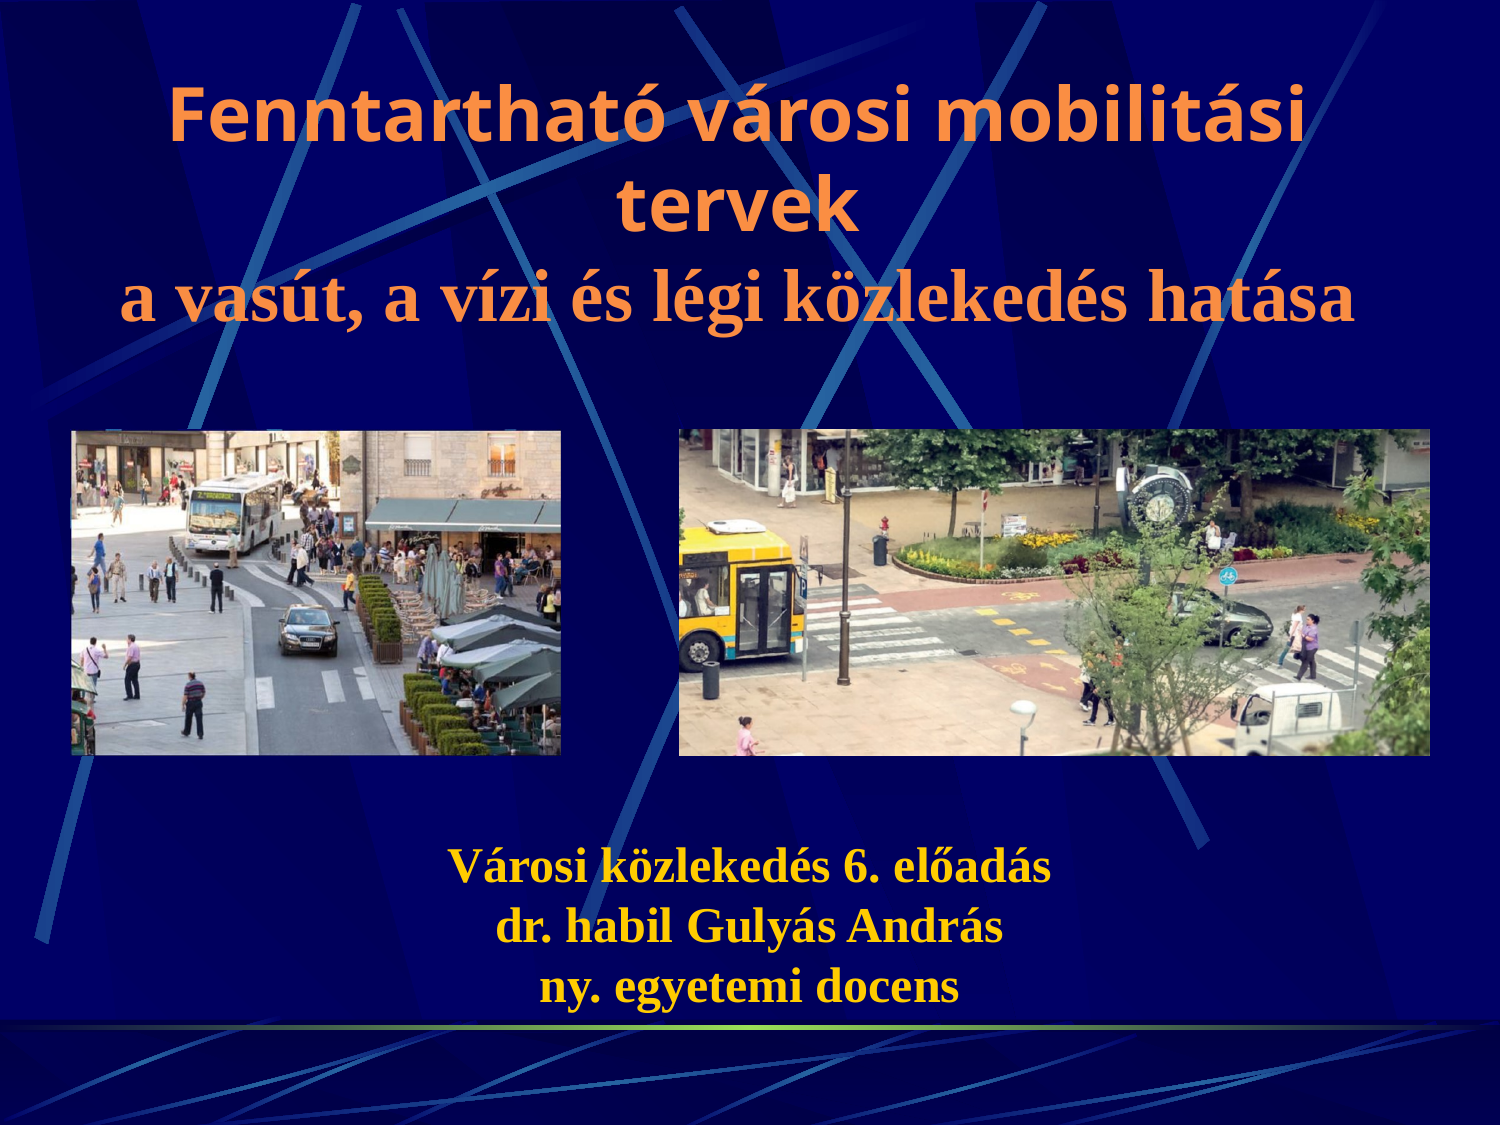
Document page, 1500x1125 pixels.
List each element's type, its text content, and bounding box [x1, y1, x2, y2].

picture [70, 429, 561, 756]
title Fenntartható városi mobilitási tervek a vasút, a vízi és légi közlekedés hatása [100, 103, 1376, 300]
picture [678, 429, 1430, 756]
list Városi közlekedés 6. előadás dr. habil Gulyás András ny. egyetemi docens [112, 825, 1388, 1062]
